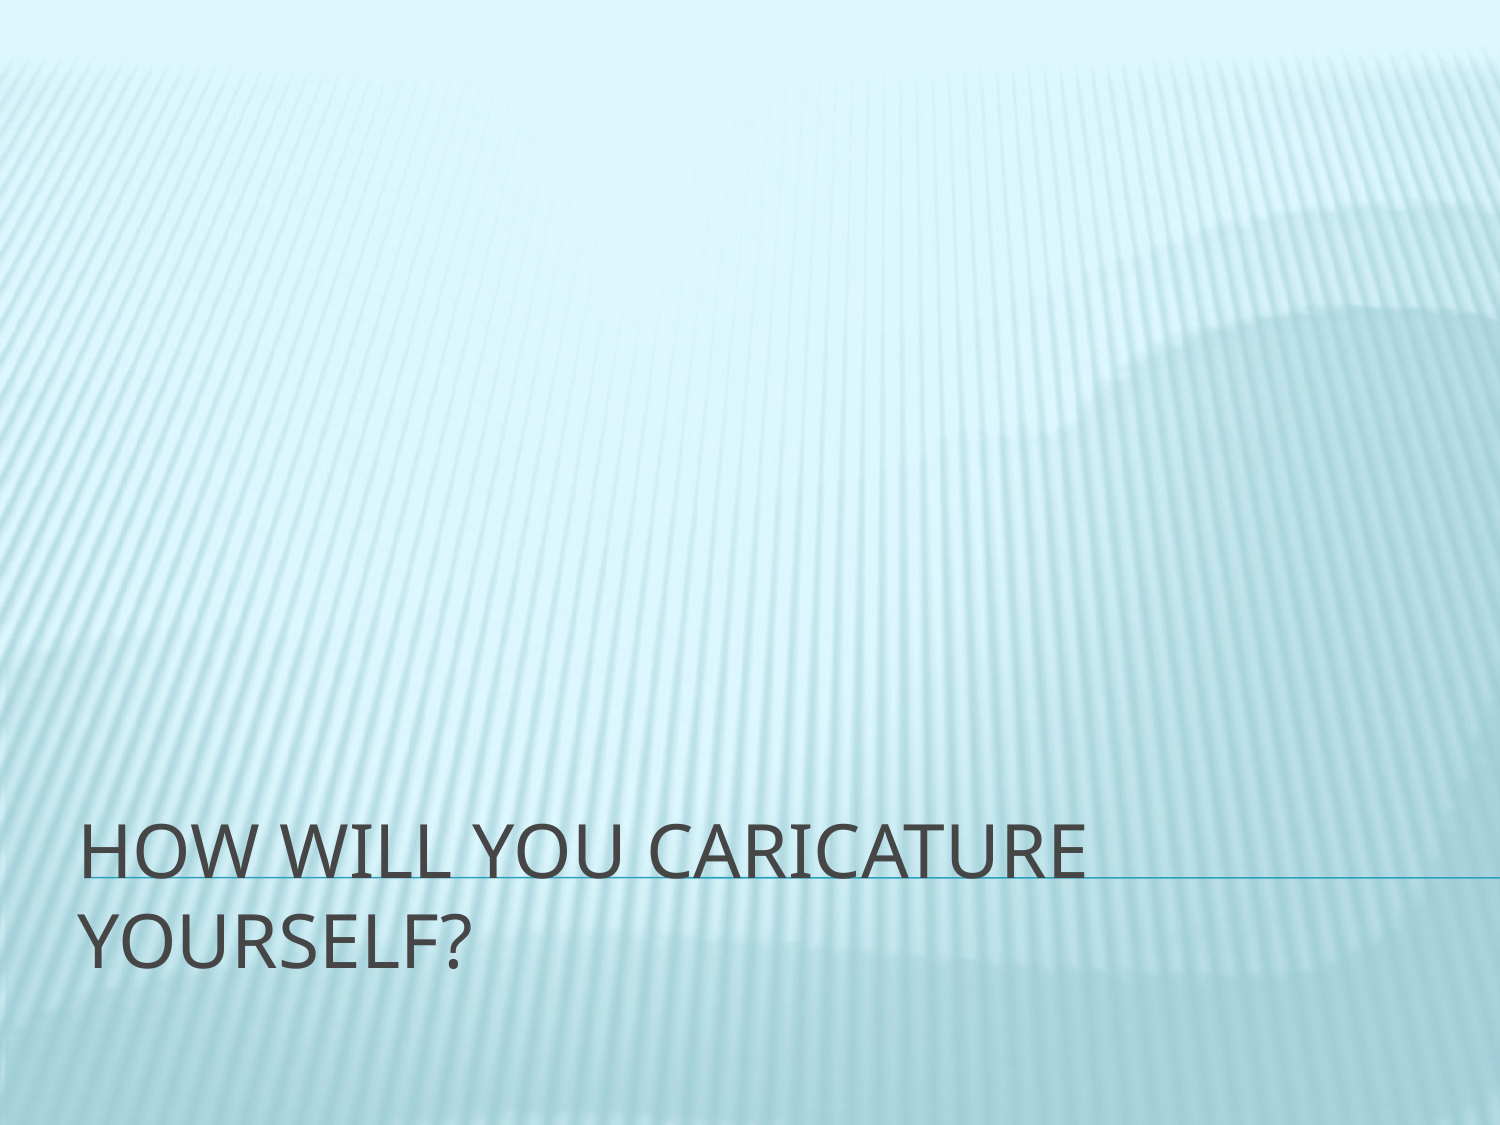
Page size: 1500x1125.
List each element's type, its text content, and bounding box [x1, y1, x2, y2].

title How will you caricature yourself? [62, 796, 1450, 997]
